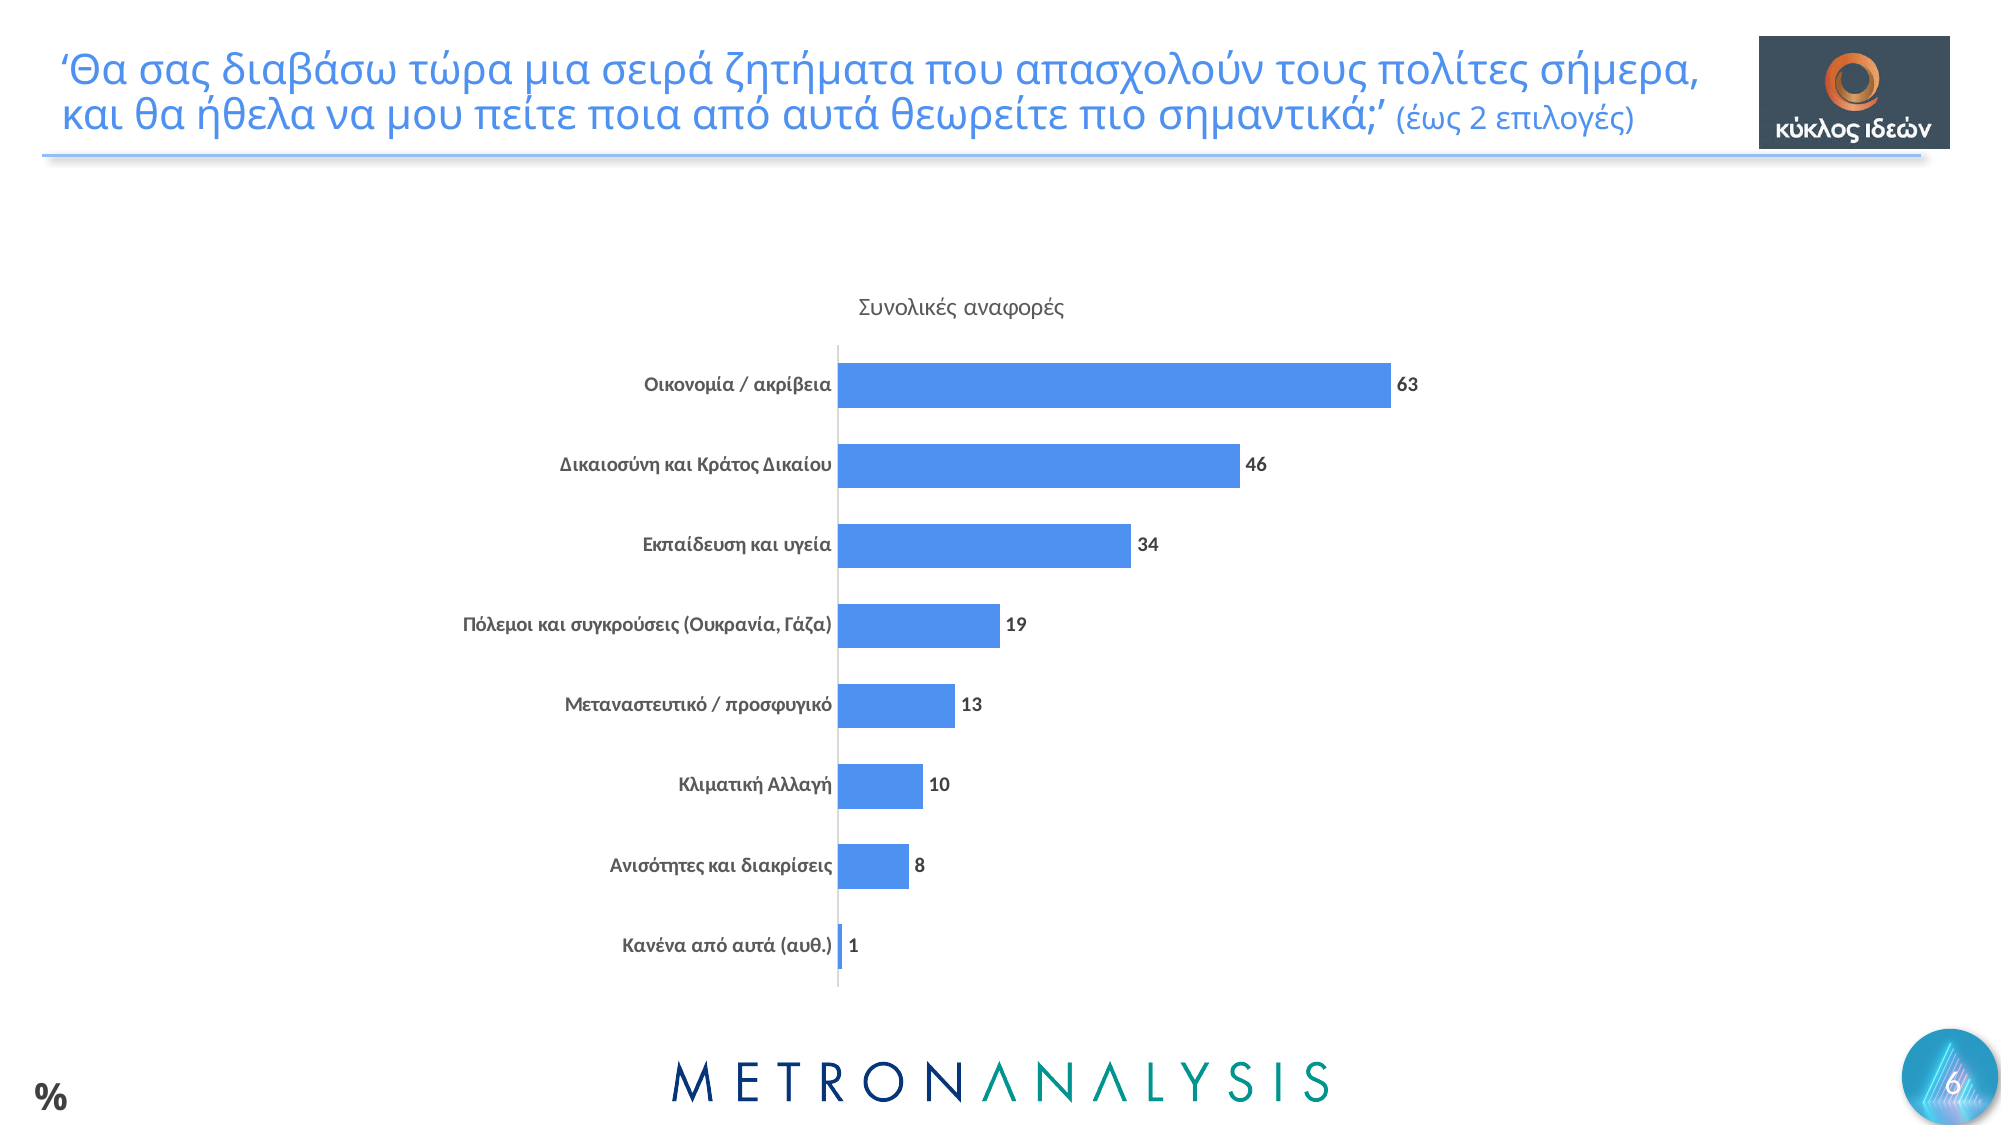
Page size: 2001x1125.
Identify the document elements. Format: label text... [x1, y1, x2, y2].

picture [1759, 36, 1950, 149]
picture [1909, 1028, 1999, 1125]
text_box % [19, 1065, 126, 1125]
slide_number 6 [1526, 1051, 1977, 1112]
chart [440, 268, 1560, 1002]
title ‘Θα σας διαβάσω τώρα μια σειρά ζητήματα που απασχολούν τους πολίτες σήμερα, και θα ήθελα να μου πείτε ποια από αυτά θεωρείτε πιο σημαντικά;’ (έως 2 επιλογές) [46, 36, 1725, 151]
picture [672, 1060, 1328, 1103]
